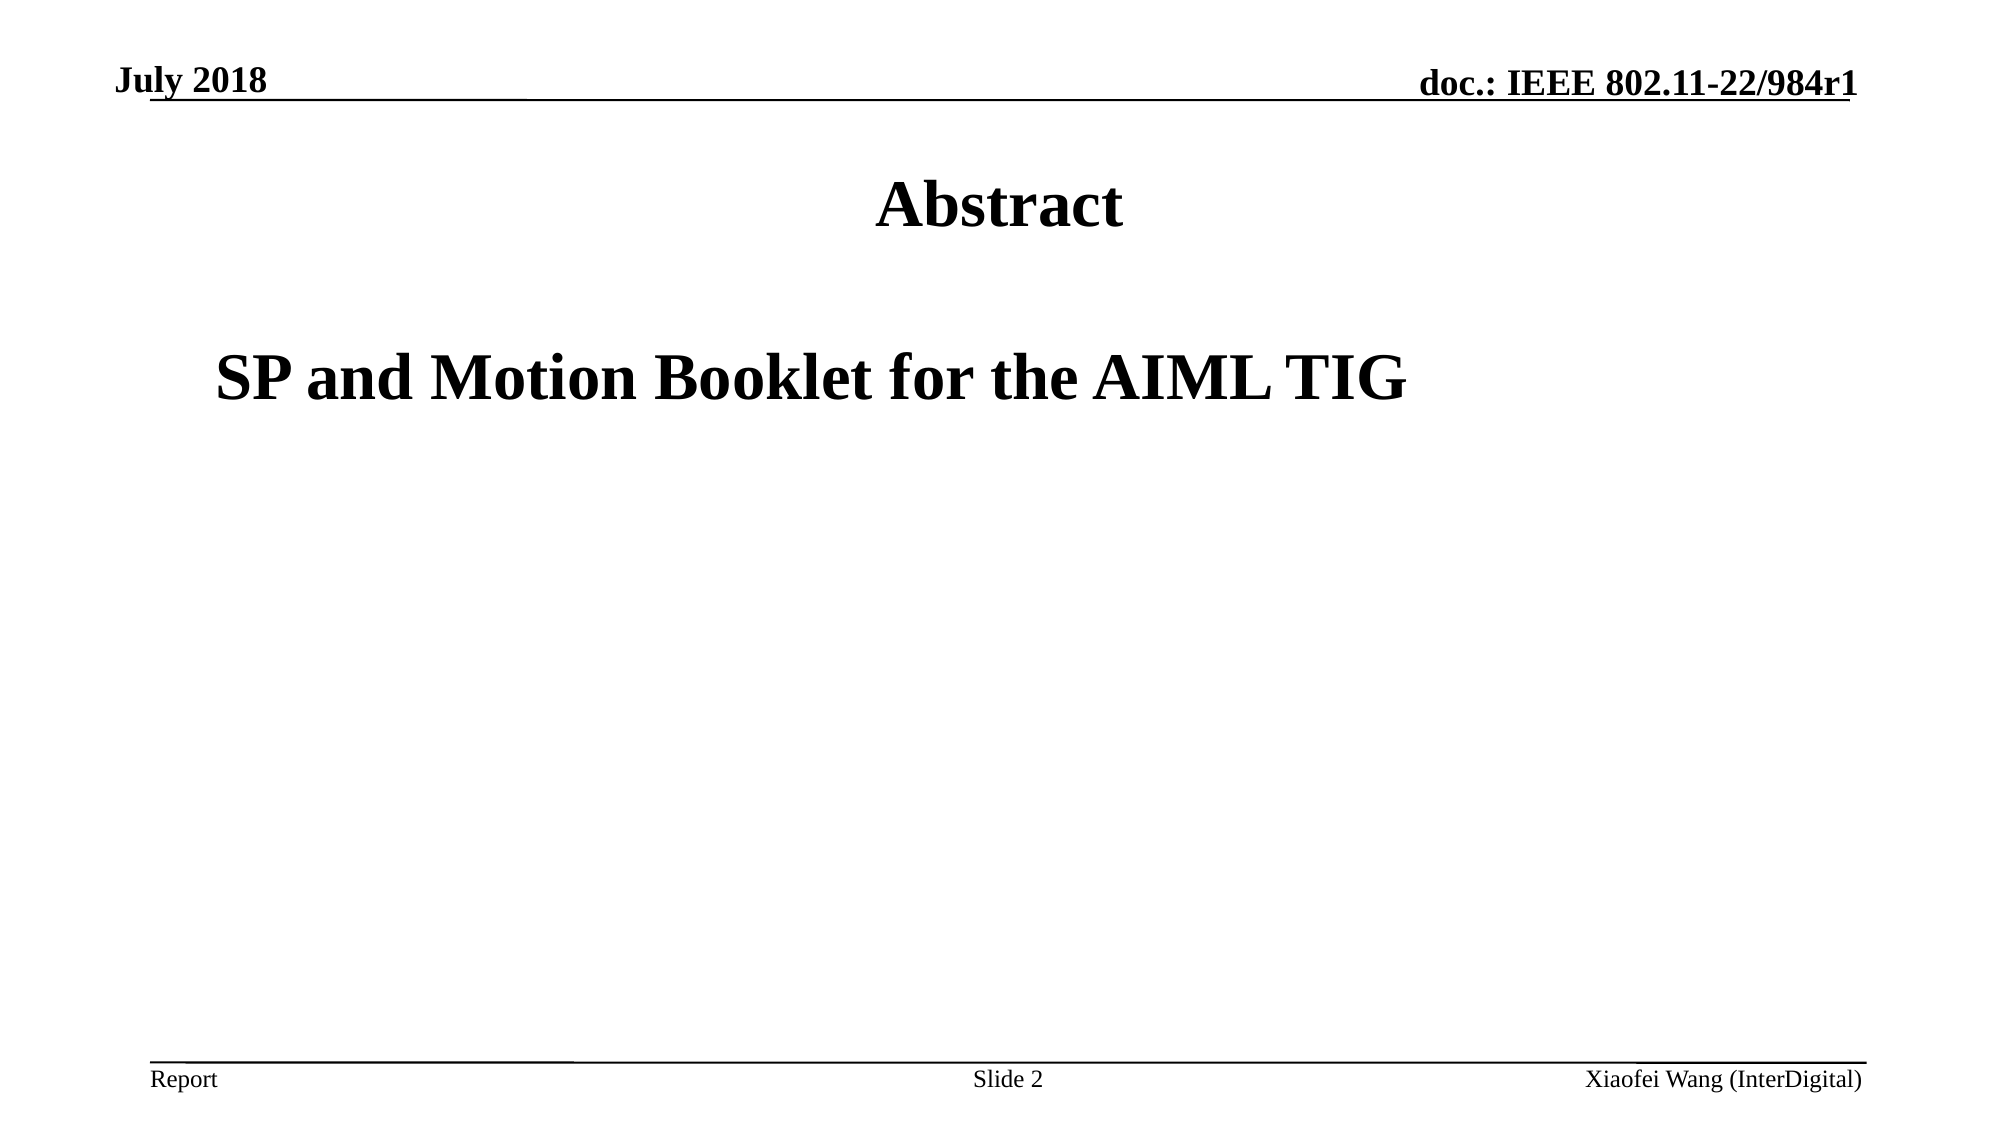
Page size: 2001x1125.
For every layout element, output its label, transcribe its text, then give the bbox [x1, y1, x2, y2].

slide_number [114, 0, 274, 101]
footer Xiaofei Wang (InterDigital) [1580, 1061, 1863, 1125]
slide_number Slide 2 [950, 1061, 1067, 1123]
title Abstract [149, 112, 1850, 288]
list SP and Motion Booklet for the AIML TIG [149, 324, 1850, 1000]
